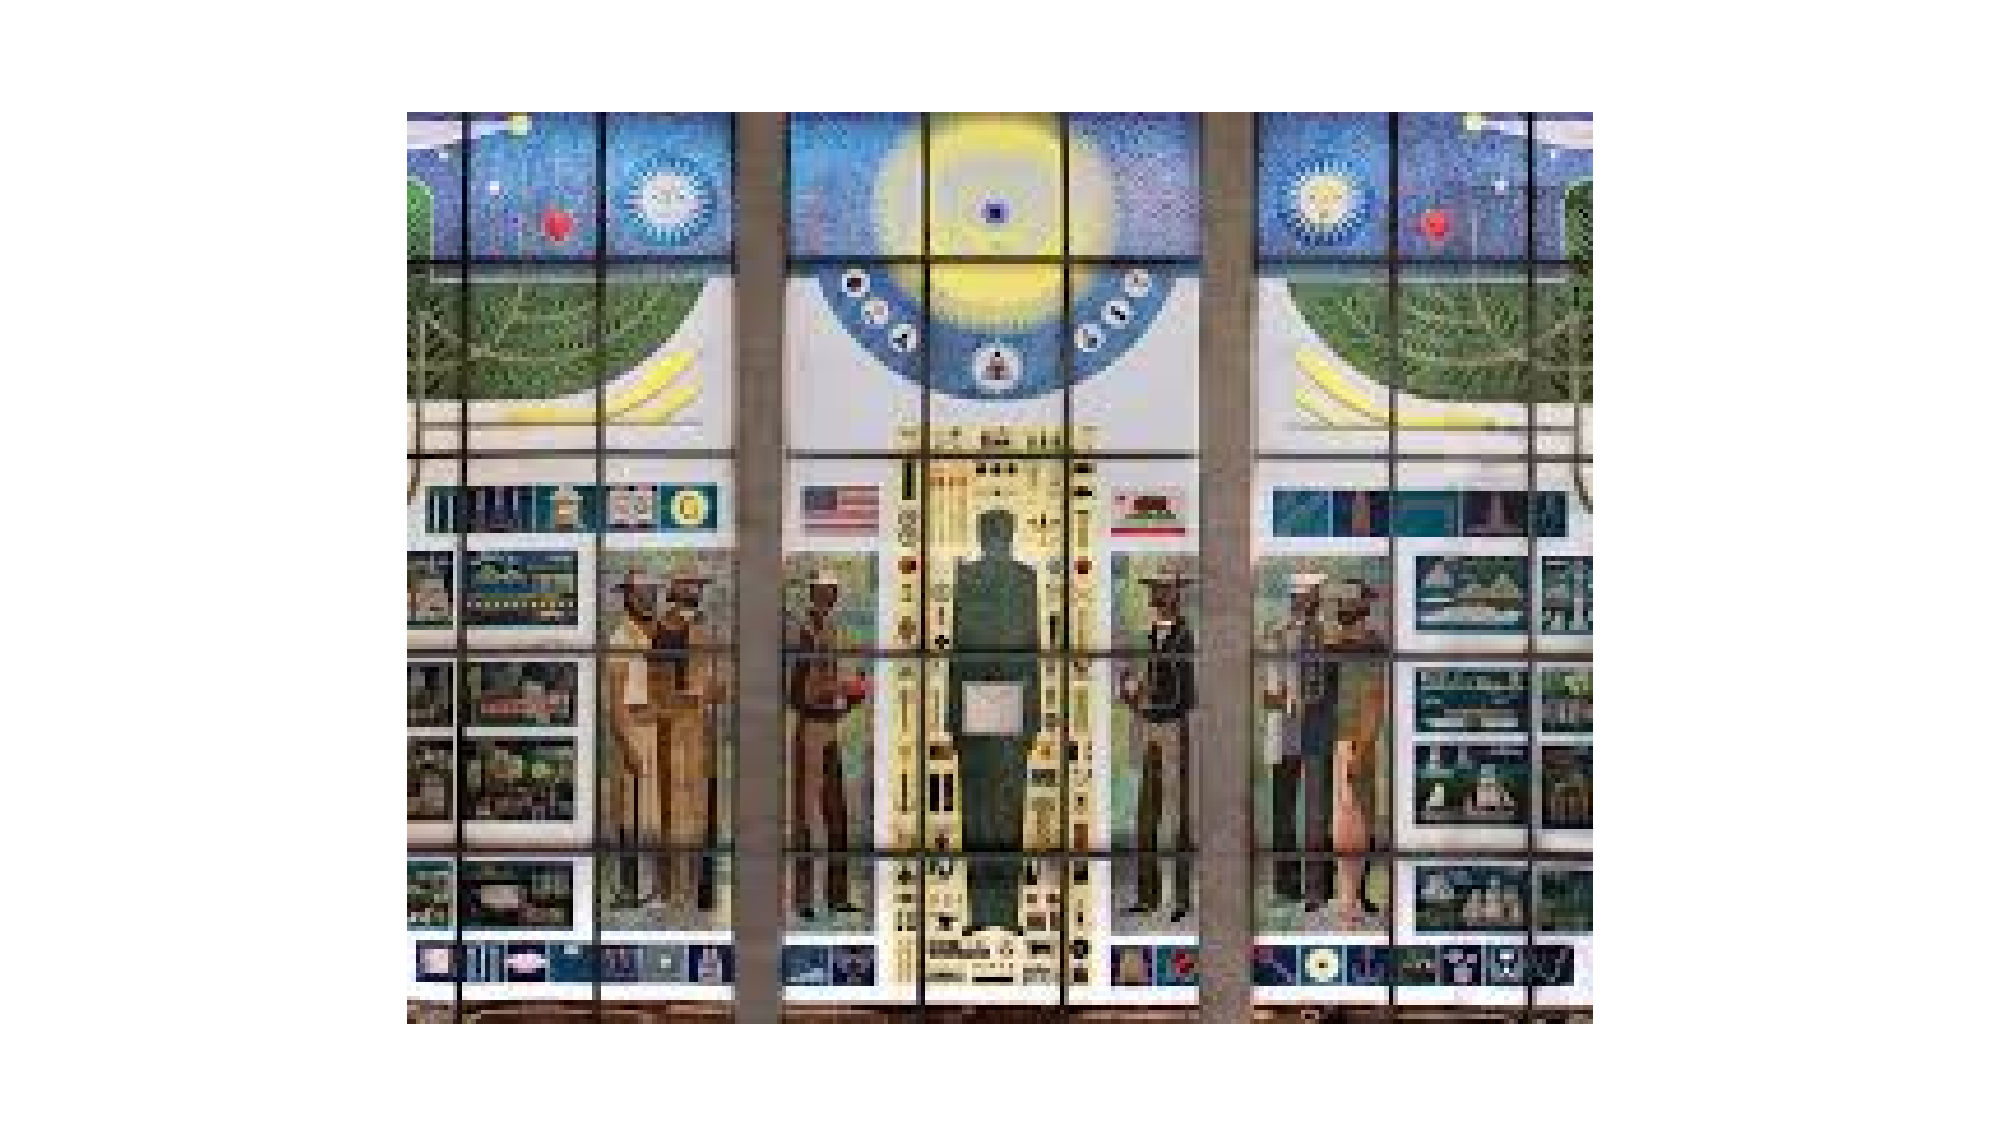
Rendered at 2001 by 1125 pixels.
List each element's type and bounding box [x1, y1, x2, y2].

picture [407, 112, 1593, 1025]
